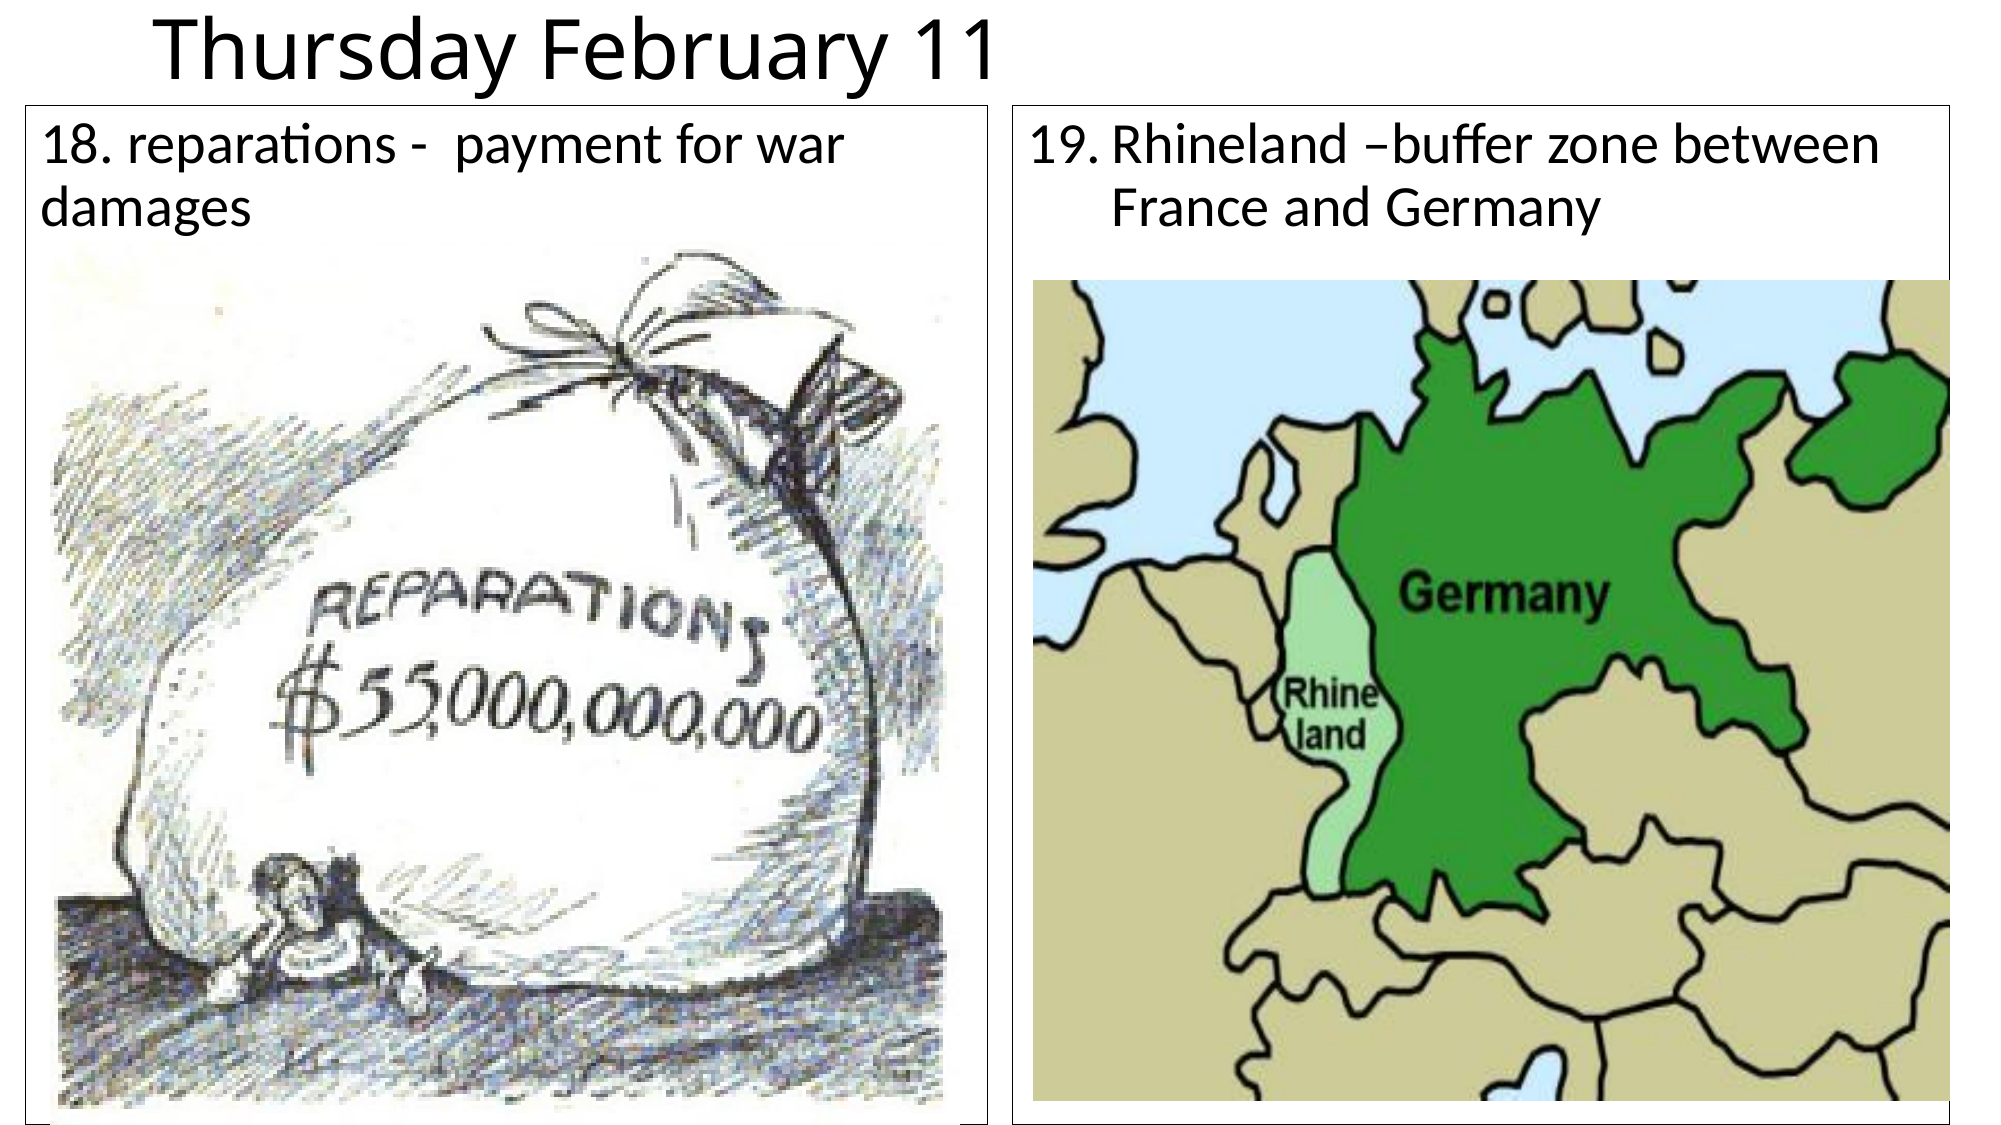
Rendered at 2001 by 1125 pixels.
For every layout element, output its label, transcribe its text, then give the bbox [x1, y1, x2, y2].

picture [50, 242, 960, 1125]
picture [1033, 280, 1950, 1101]
list Rhineland –buffer zone between France and Germany [1012, 105, 1950, 1125]
list 18. reparations - payment for war damages [25, 105, 988, 1125]
title Thursday February 11 [137, 0, 1863, 106]
